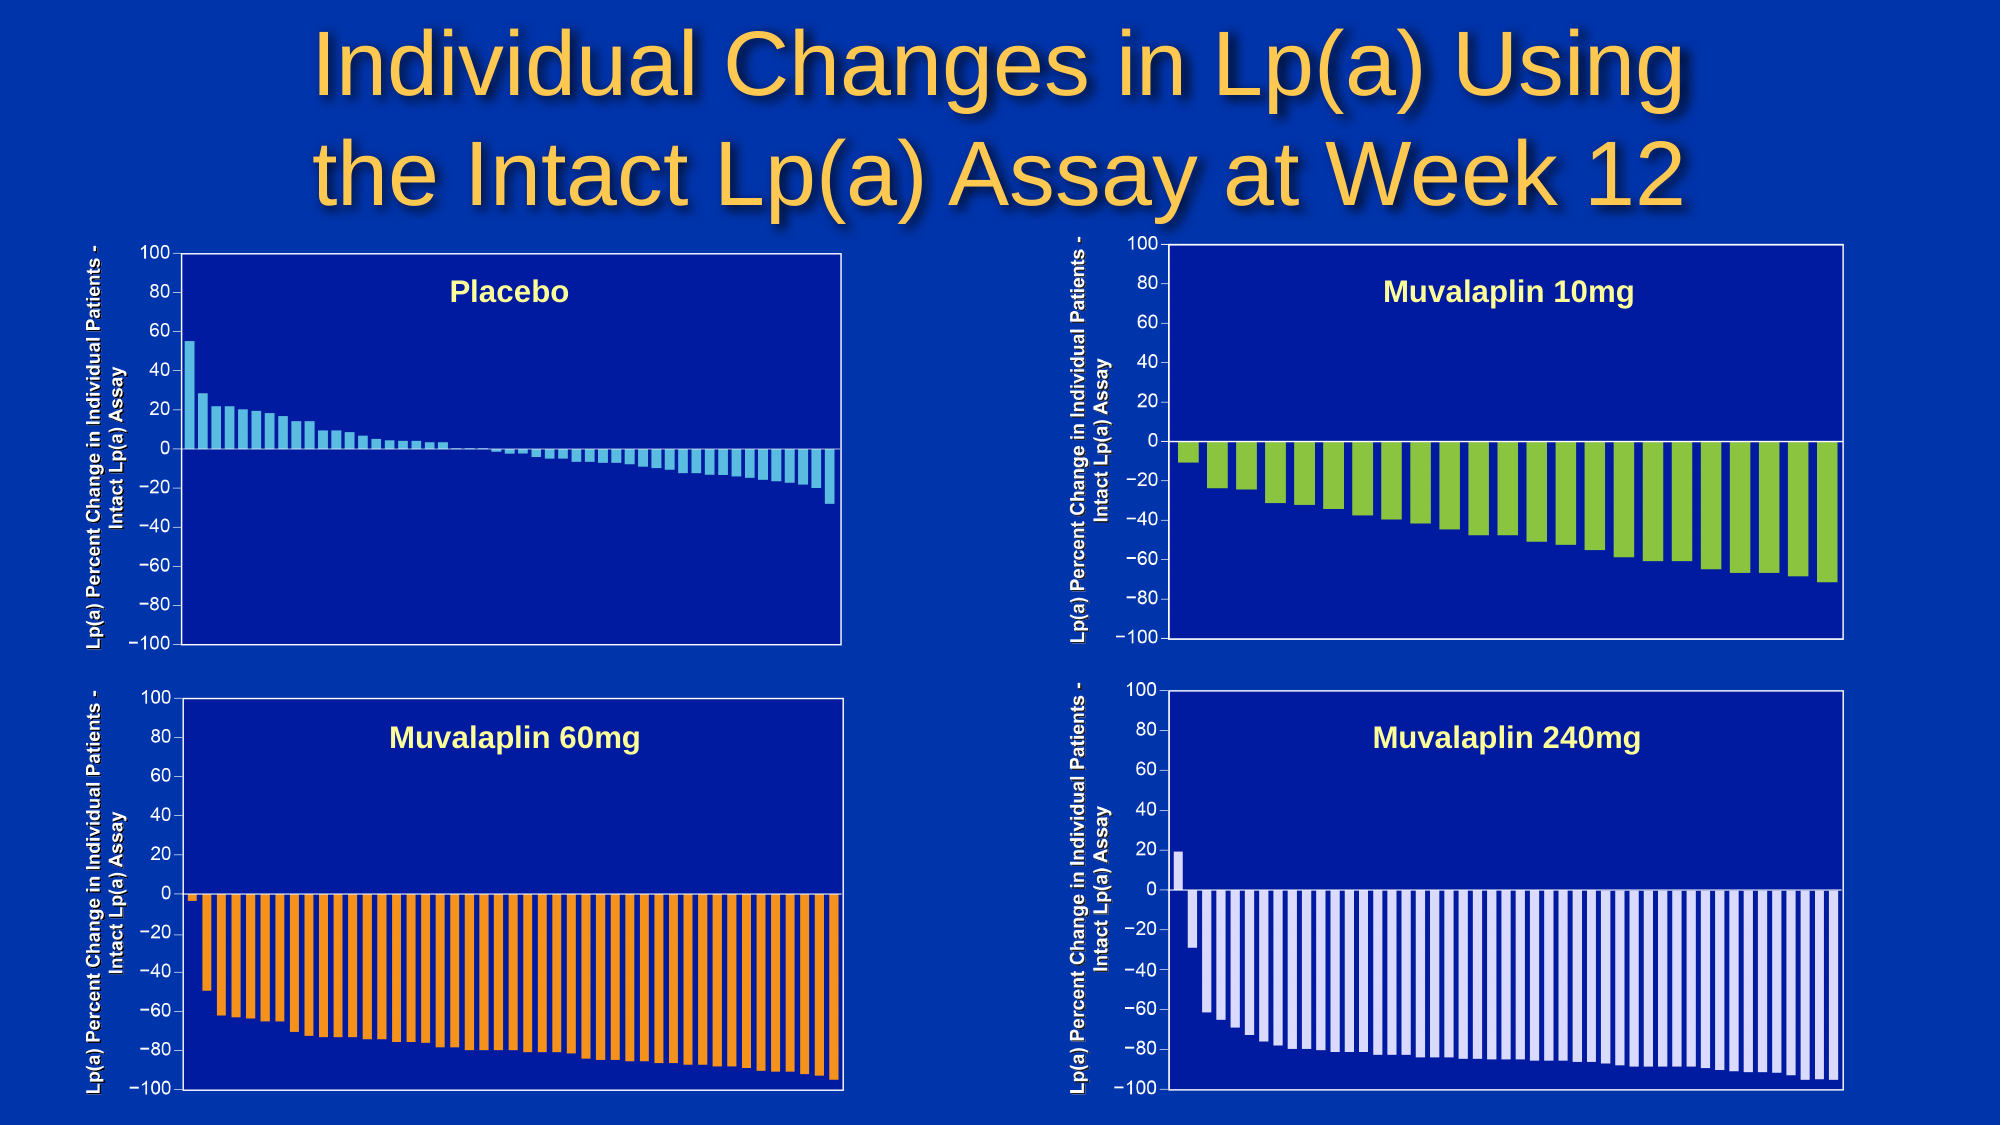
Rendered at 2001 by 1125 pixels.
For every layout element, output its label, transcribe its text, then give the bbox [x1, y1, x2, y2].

picture [82, 242, 842, 656]
picture [1067, 233, 1844, 650]
picture [1067, 678, 1844, 1101]
picture [82, 687, 844, 1101]
title Individual Changes in Lp(a) Using the Intact Lp(a) Assay at Week 12 [0, 19, 2000, 208]
